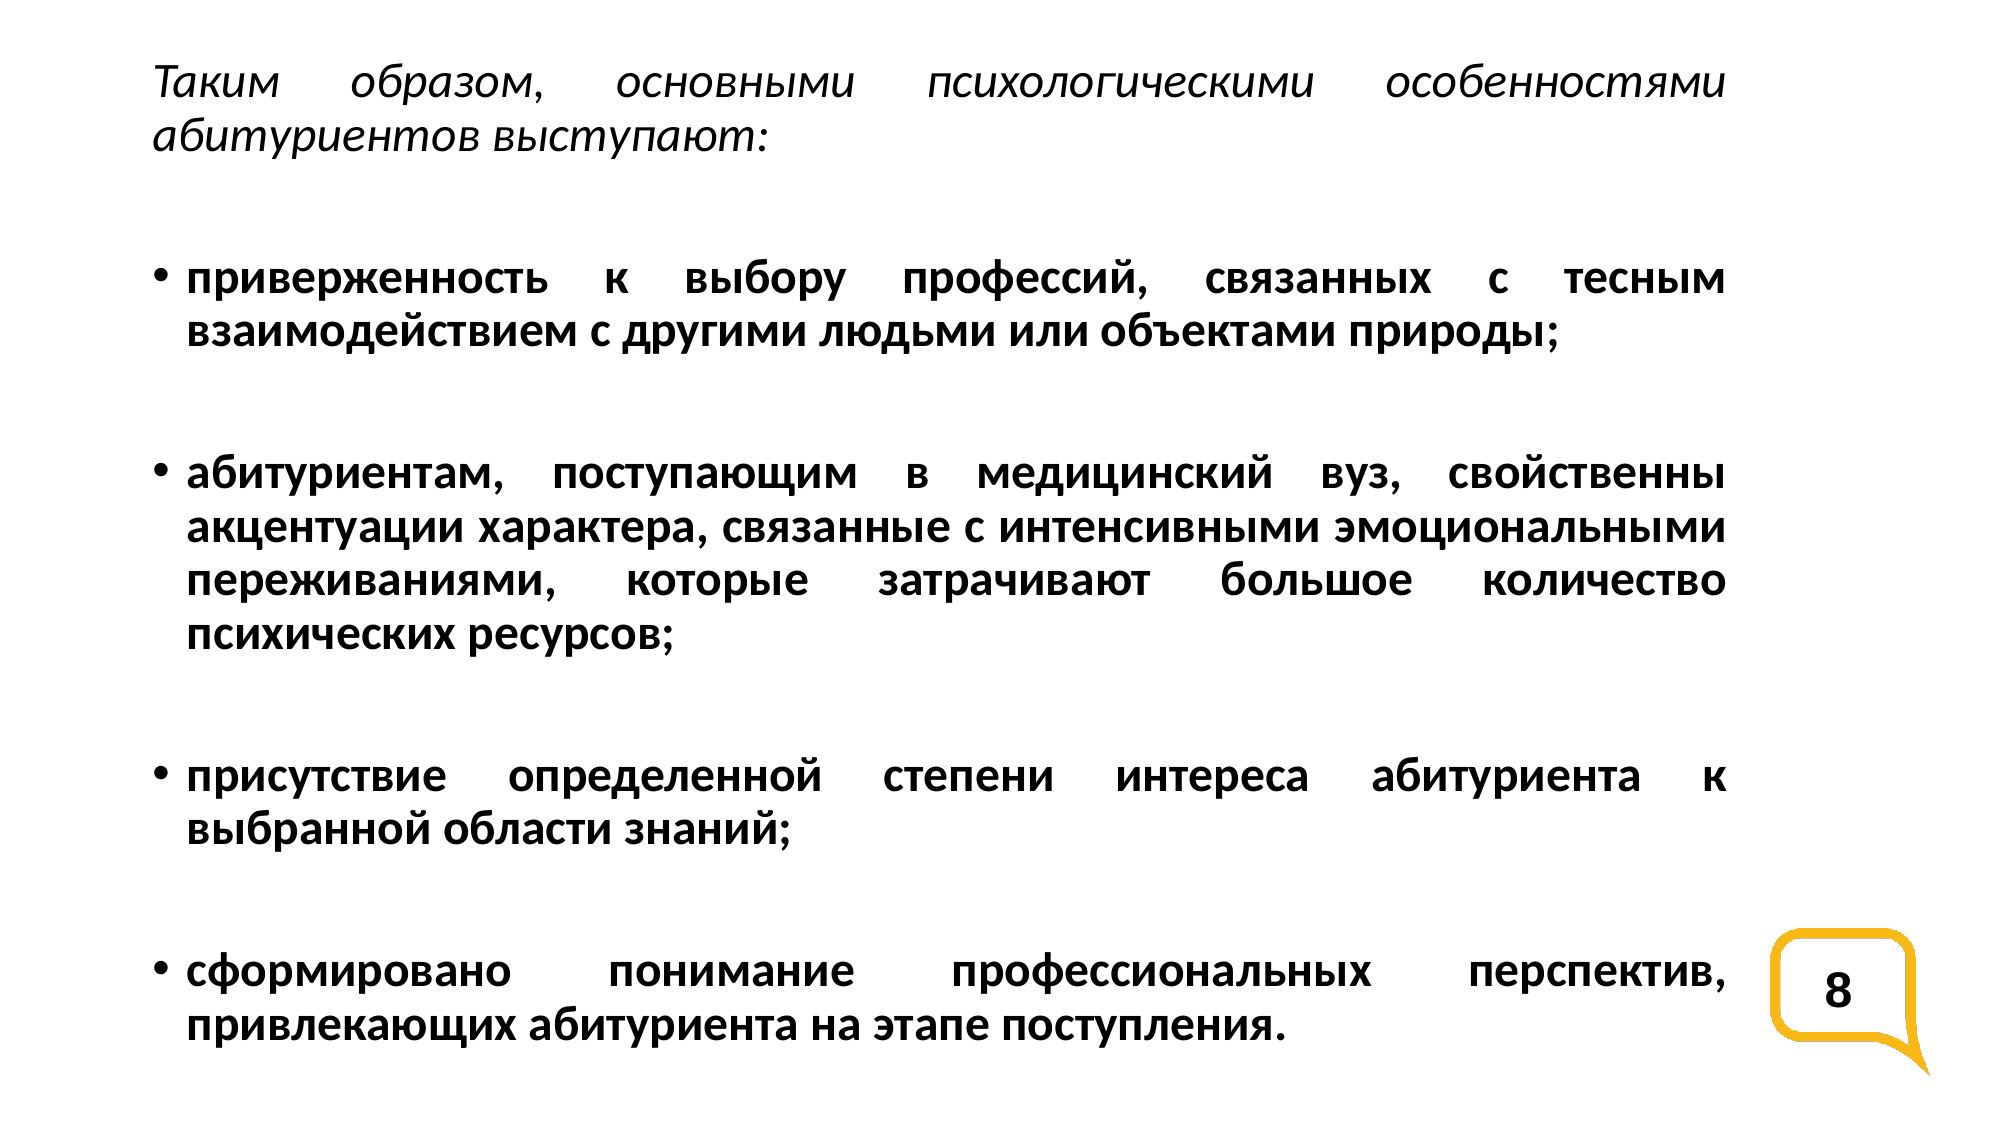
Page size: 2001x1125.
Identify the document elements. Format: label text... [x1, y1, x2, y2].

picture [1770, 928, 1930, 1076]
list Таким образом, основными психологическими особенностями абитуриентов выступают: приверженность к выбору профессий, связанных с тесным взаимодействием с другими людьми или объектами природы; абитуриентам, поступающим в медицинский вуз, свойственны акцентуации характера, связанные с интенсивными эмоциональными переживаниями, которые затрачивают большое количество психических ресурсов; присутствие определенной степени интереса абитуриента к выбранной области знаний; сформировано понимание профессиональных перспектив, привлекающих абитуриента на этапе поступления. [137, 47, 1742, 1067]
